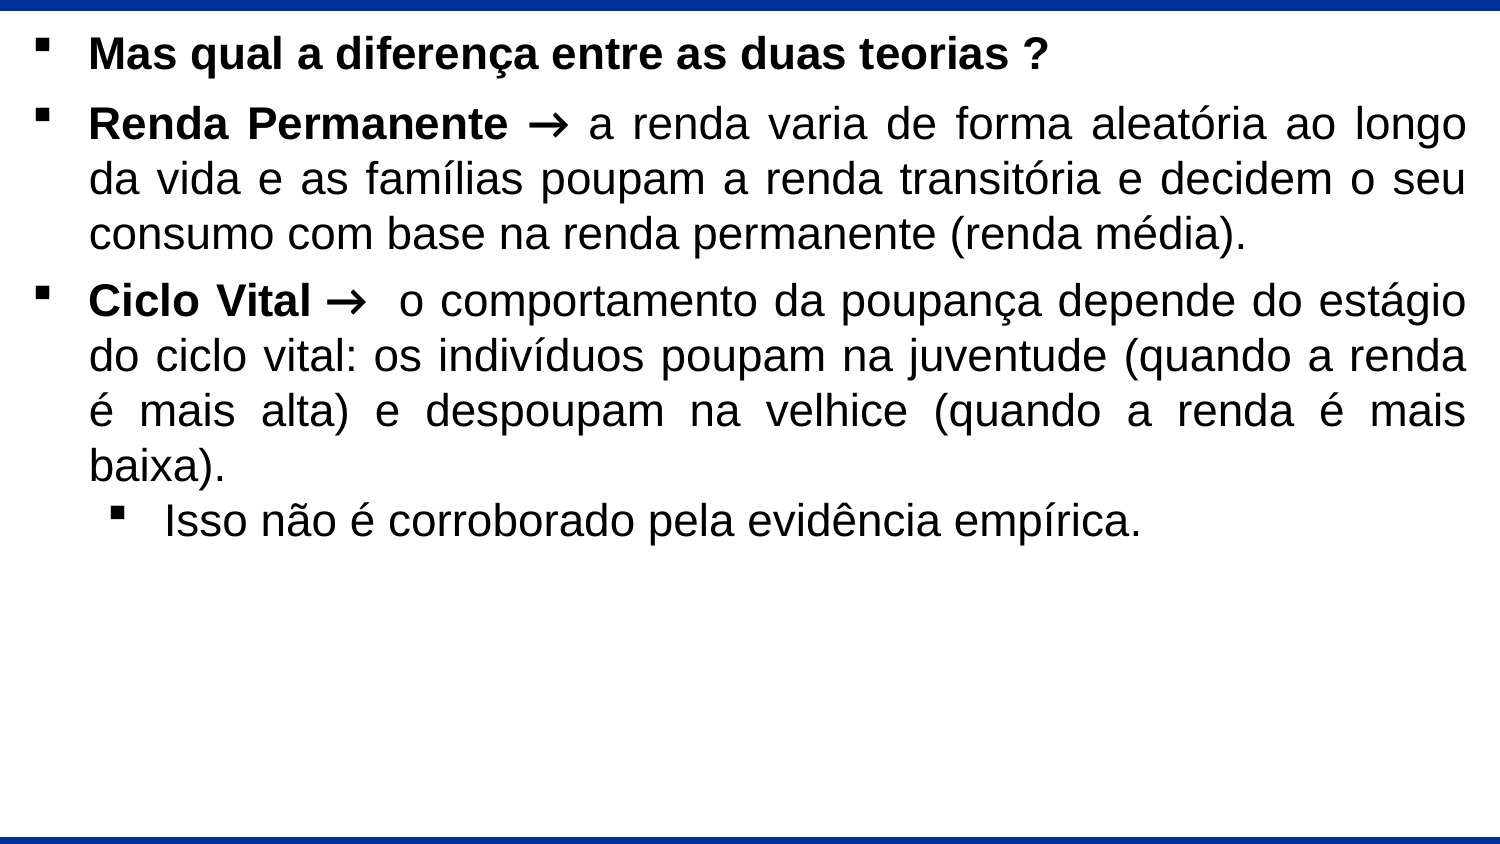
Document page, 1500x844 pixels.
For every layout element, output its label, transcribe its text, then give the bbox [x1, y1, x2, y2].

text_box Mas qual a diferença entre as duas teorias ? Renda Permanente → a renda varia de forma aleatória ao longo da vida e as famílias poupam a renda transitória e decidem o seu consumo com base na renda permanente (renda média). Ciclo Vital → o comportamento da poupança depende do estágio do ciclo vital: os indivíduos poupam na juventude (quando a renda é mais alta) e despoupam na velhice (quando a renda é mais baixa). Isso não é corroborado pela evidência empírica. [17, 16, 1483, 609]
